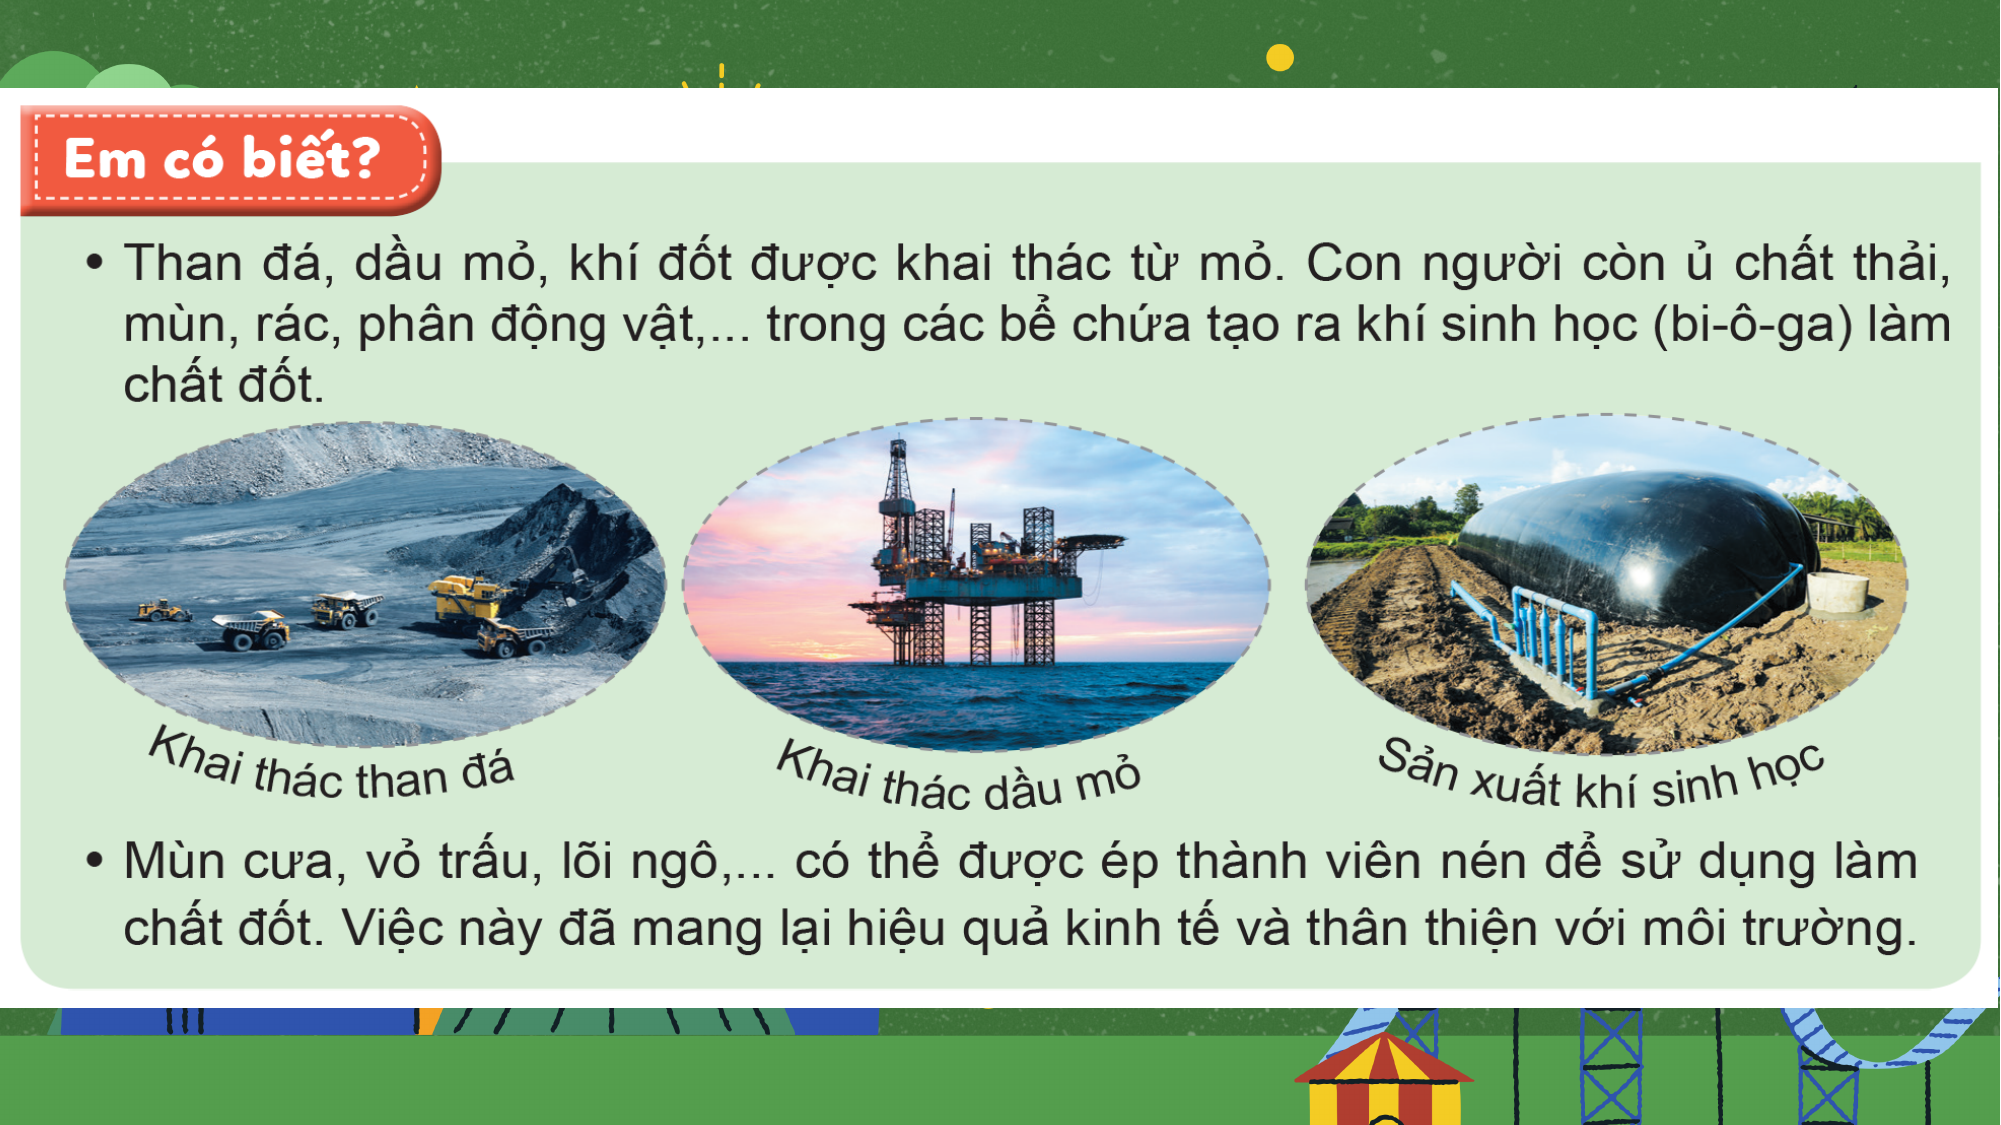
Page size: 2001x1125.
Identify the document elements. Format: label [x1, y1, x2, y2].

picture [0, 0, 2000, 1125]
list [0, 87, 1999, 1009]
